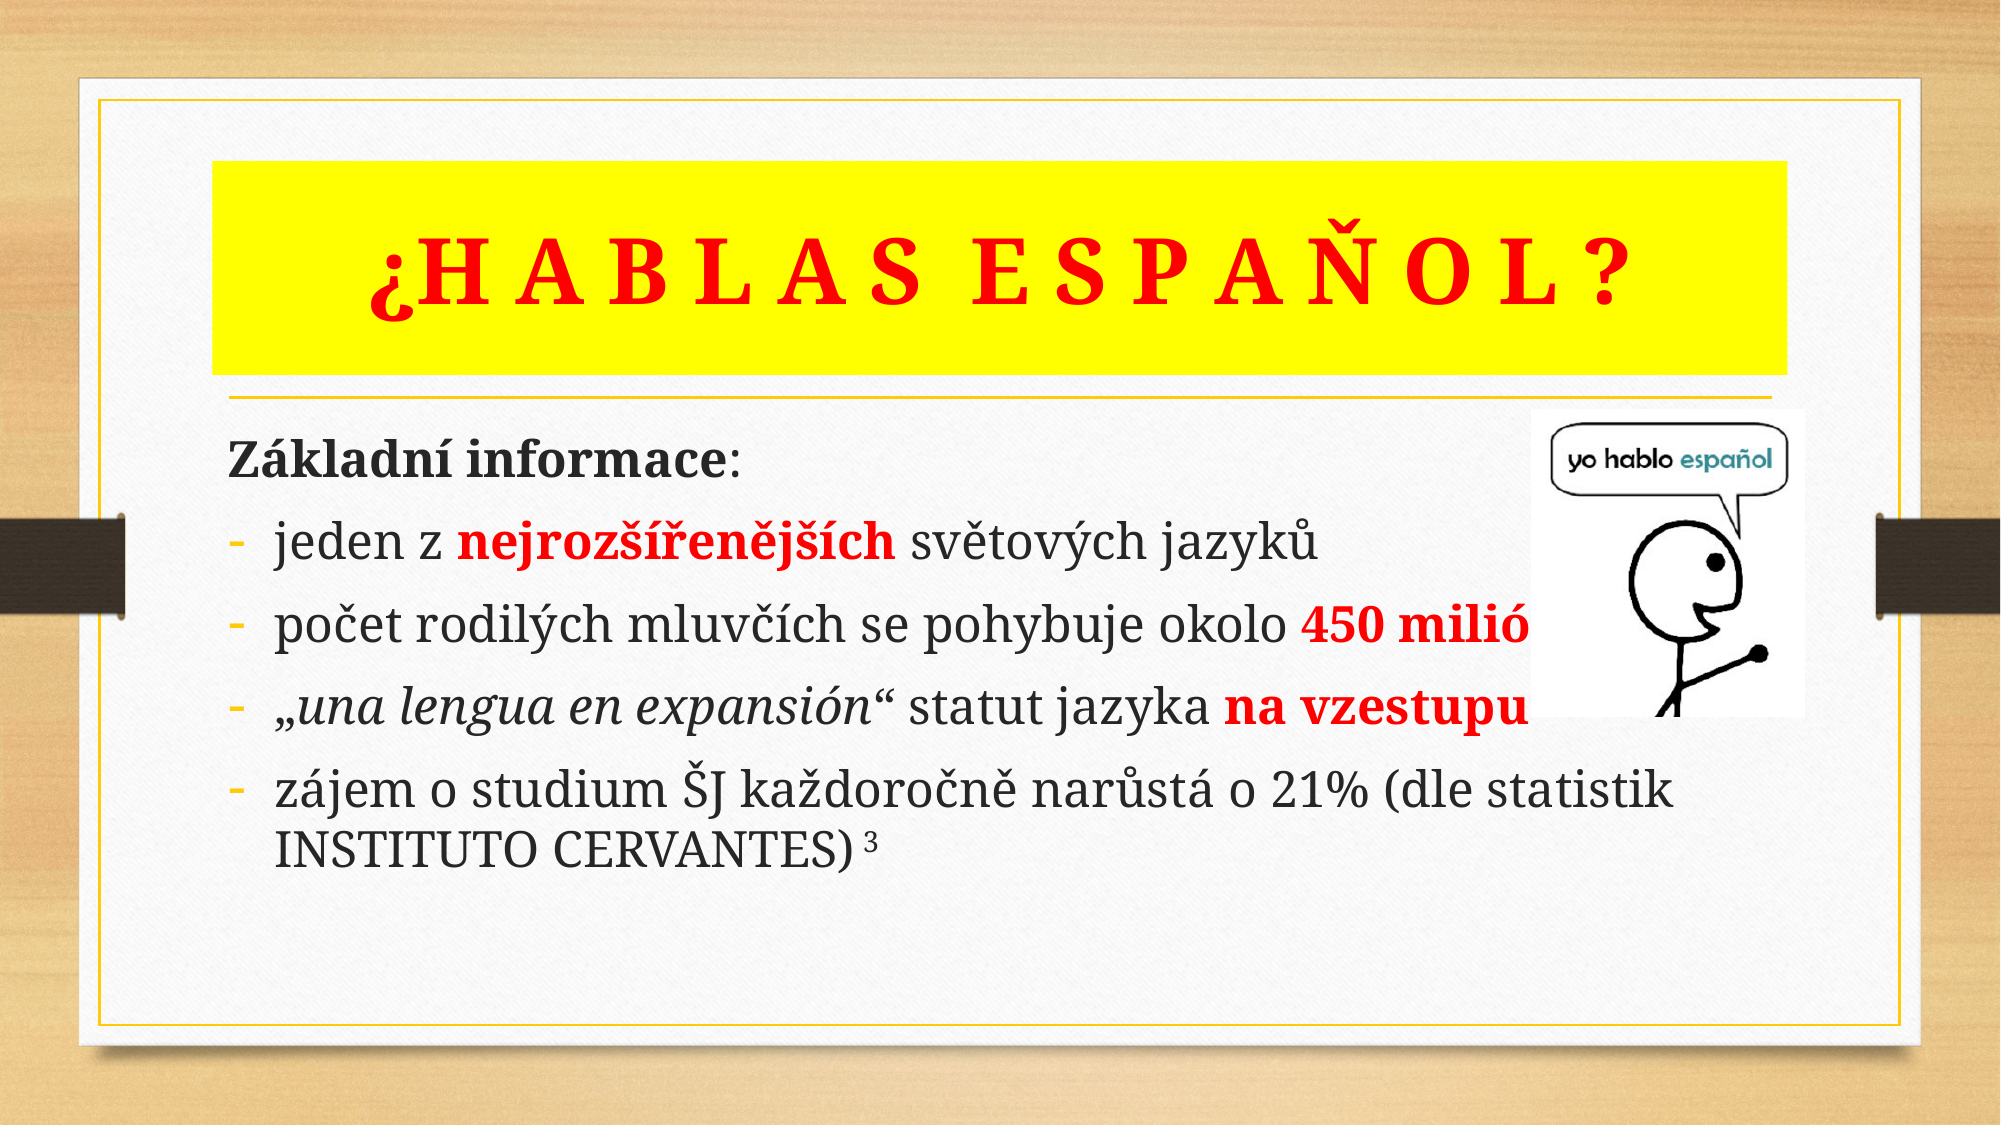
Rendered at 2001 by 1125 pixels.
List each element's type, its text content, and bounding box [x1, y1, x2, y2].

title ¿H A B L A S E S P A Ň O L ? [212, 161, 1788, 375]
list Základní informace: jeden z nejrozšířenějších světových jazyků počet rodilých mluvčích se pohybuje okolo 450 miliónů „una lengua en expansión“ statut jazyka na vzestupu zájem o studium ŠJ každoročně narůstá o 21% (dle statistik INSTITUTO CERVANTES) 3 [212, 419, 1788, 964]
picture [0, 0, 2001, 1125]
